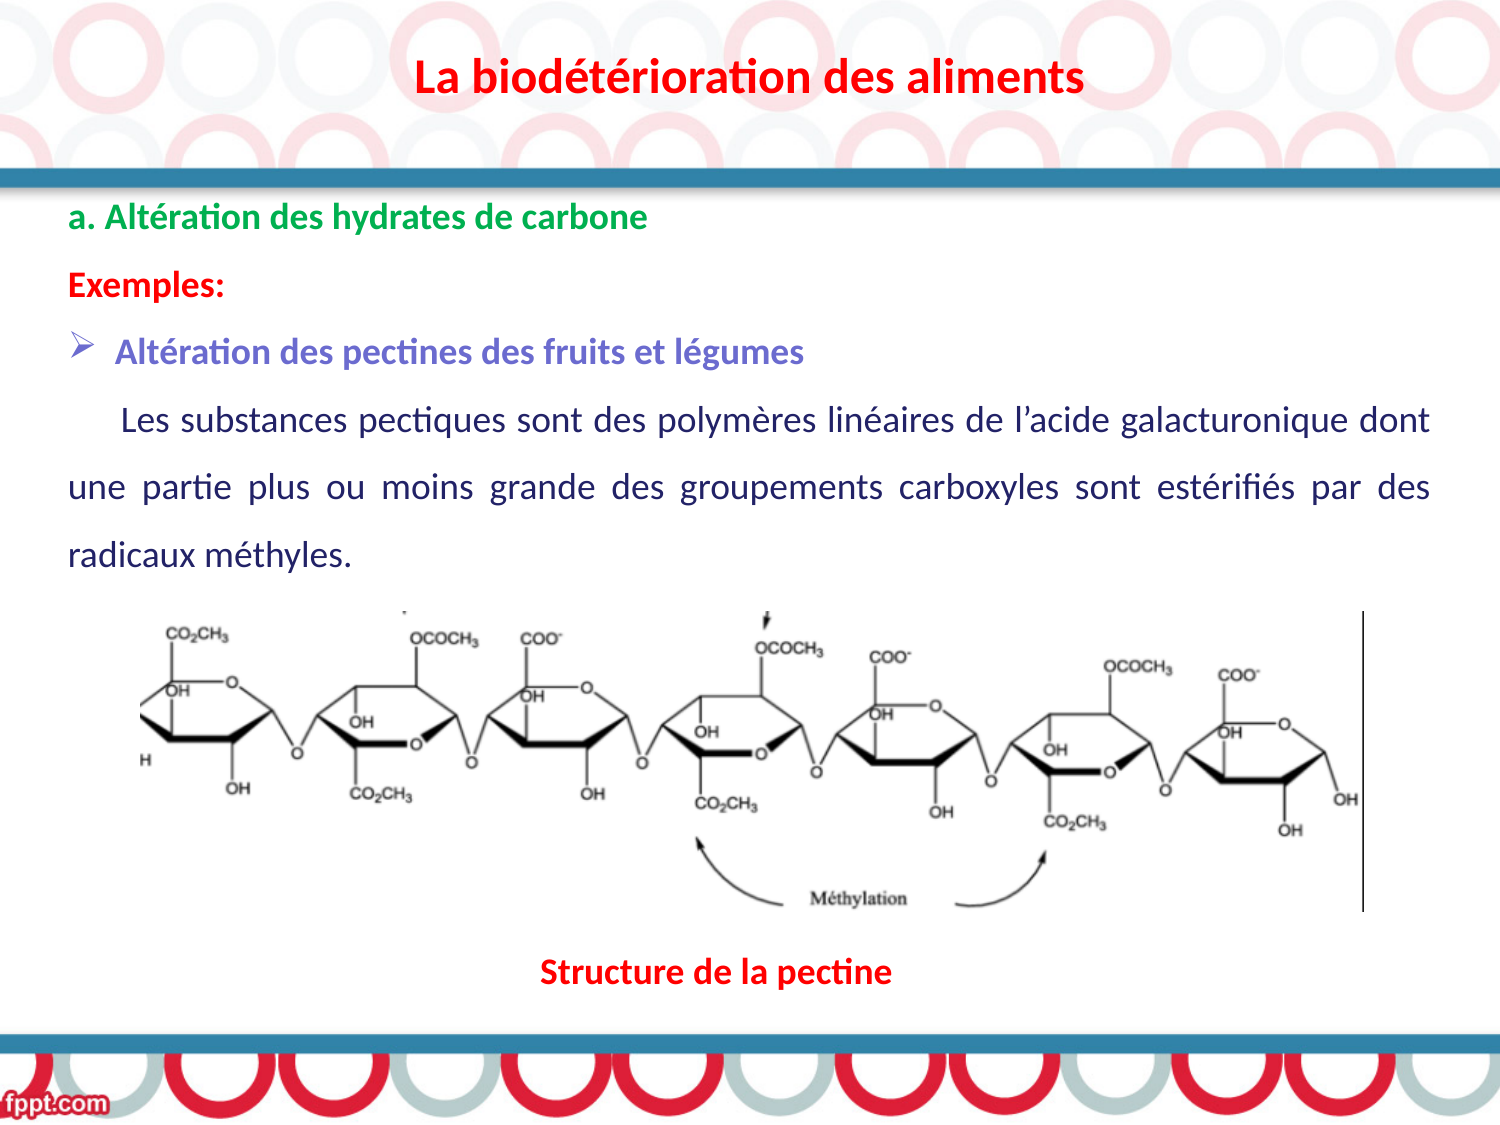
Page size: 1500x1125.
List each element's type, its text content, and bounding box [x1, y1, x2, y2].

text_box La biodétérioration des aliments [74, 9, 1425, 138]
text_box Structure de la pectine [525, 920, 1055, 1000]
text_box a. Altération des hydrates de carbone Exemples: Altération des pectines des fruits et légumes Les substances pectiques sont des polymères linéaires de l’acide galacturonique dont une partie plus ou moins grande des groupements carboxyles sont estérifiés par des radicaux méthyles. [53, 117, 1447, 582]
picture [0, 0, 1500, 1125]
